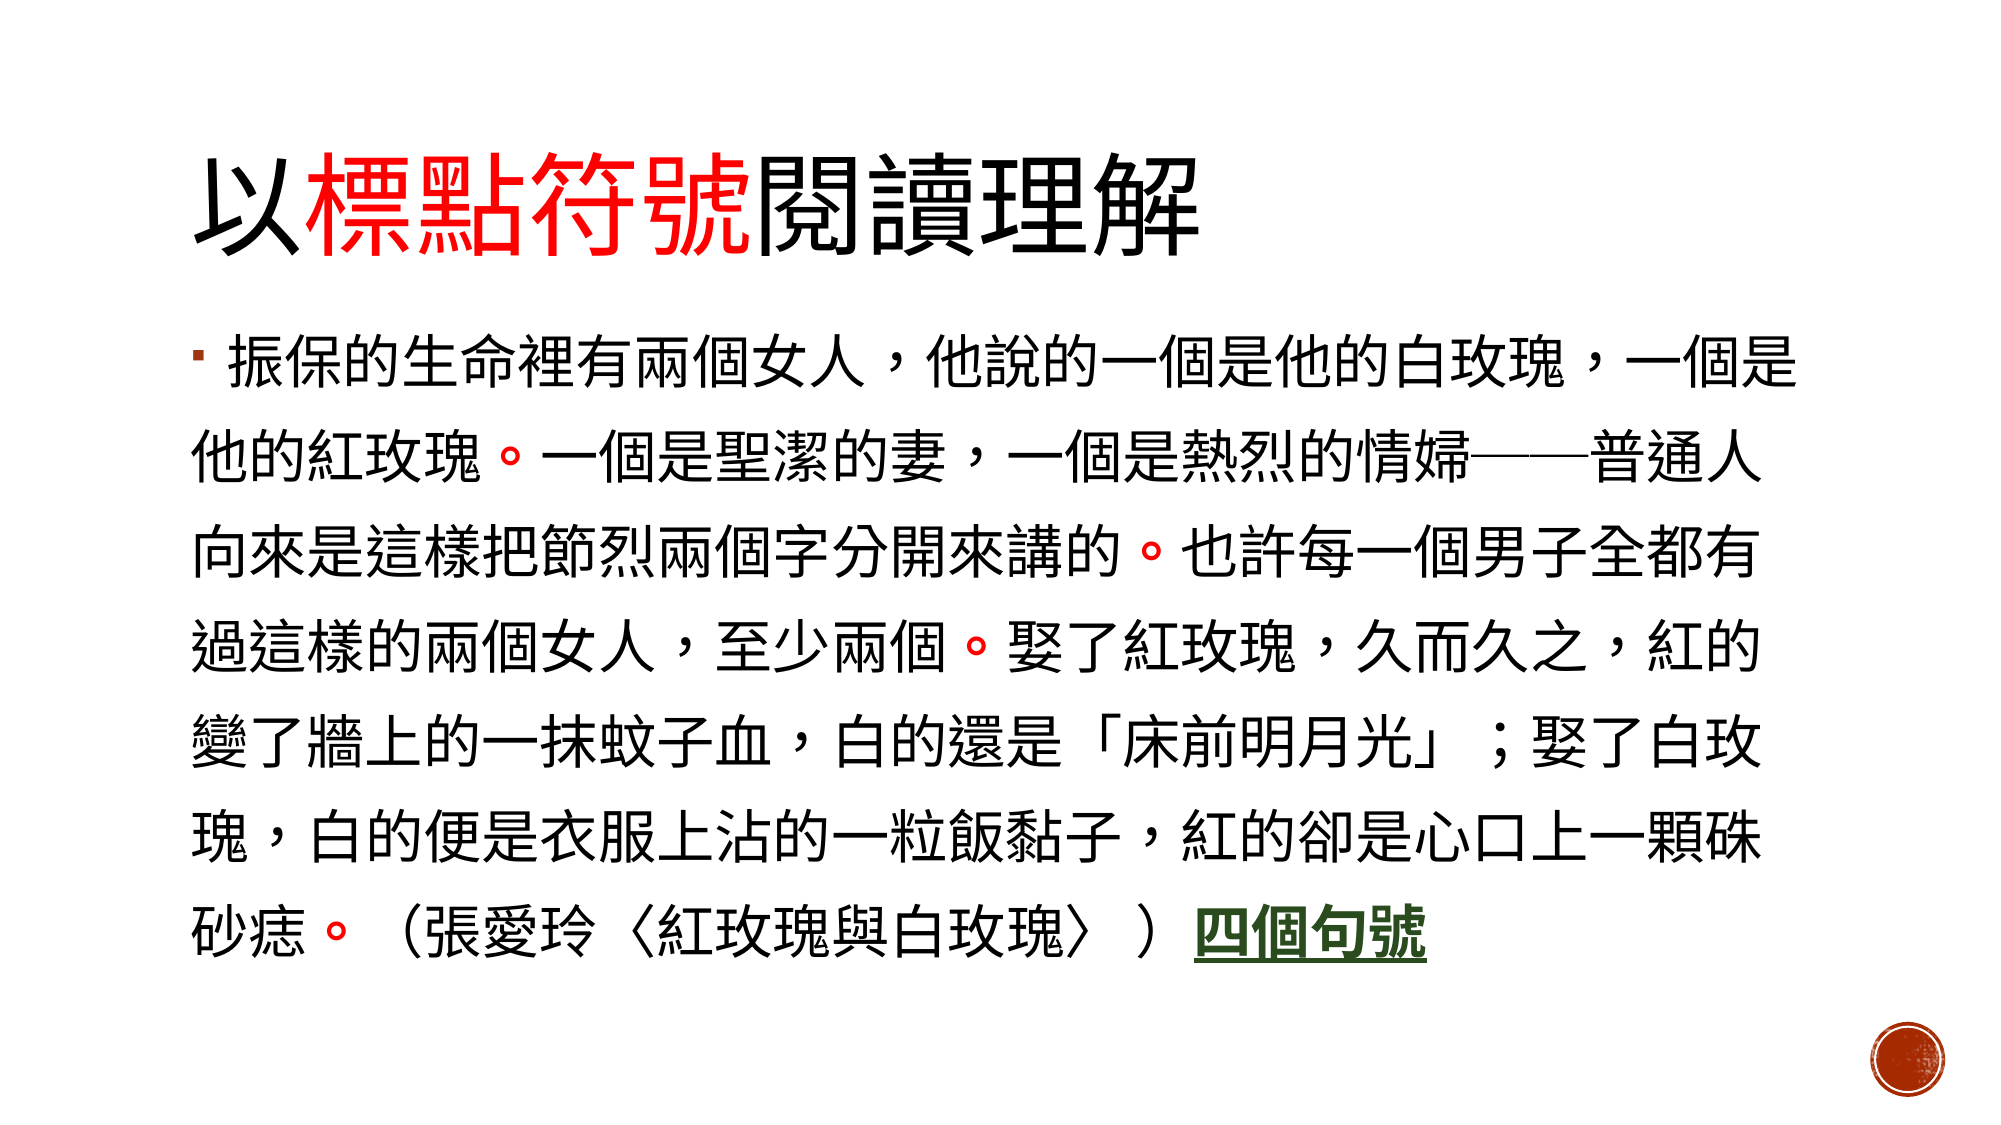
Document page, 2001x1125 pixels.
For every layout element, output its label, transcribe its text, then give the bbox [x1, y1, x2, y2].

list 振保的生命裡有兩個女人，他說的一個是他的白玫瑰，一個是他的紅玫瑰。一個是聖潔的妻，一個是熱烈的情婦──普通人向來是這樣把節烈兩個字分開來講的。也許每一個男子全都有過這樣的兩個女人，至少兩個。娶了紅玫瑰，久而久之，紅的變了牆上的一抹蚊子血，白的還是「床前明月光」；娶了白玫瑰，白的便是衣服上沾的一粒飯黏子，紅的卻是心口上一顆硃砂痣。（張愛玲〈紅玫瑰與白玫瑰〉 ）四個句號 [175, 292, 1826, 1013]
title 以標點符號閱讀理解 [175, 79, 1826, 292]
